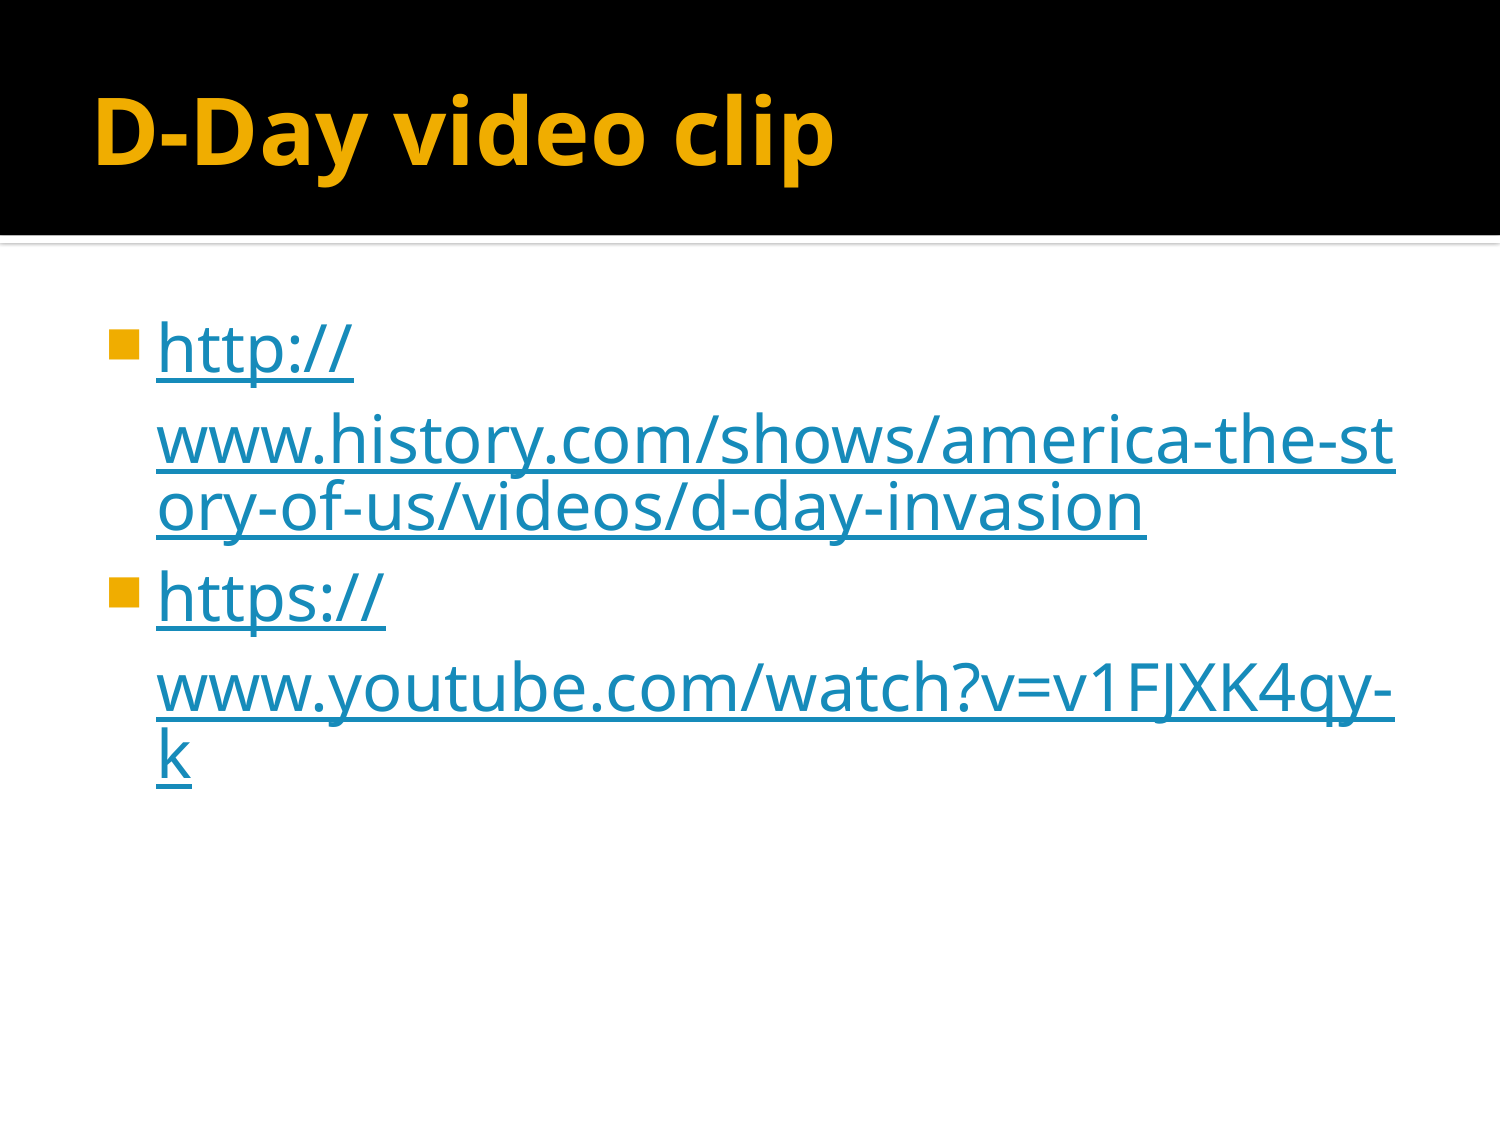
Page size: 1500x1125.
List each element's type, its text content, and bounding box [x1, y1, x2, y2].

title D-Day video clip [75, 25, 1425, 231]
list http://www.history.com/shows/america-the-story-of-us/videos/d-day-invasion https://www.youtube.com/watch?v=v1FJXK4qy-k [75, 291, 1425, 1050]
